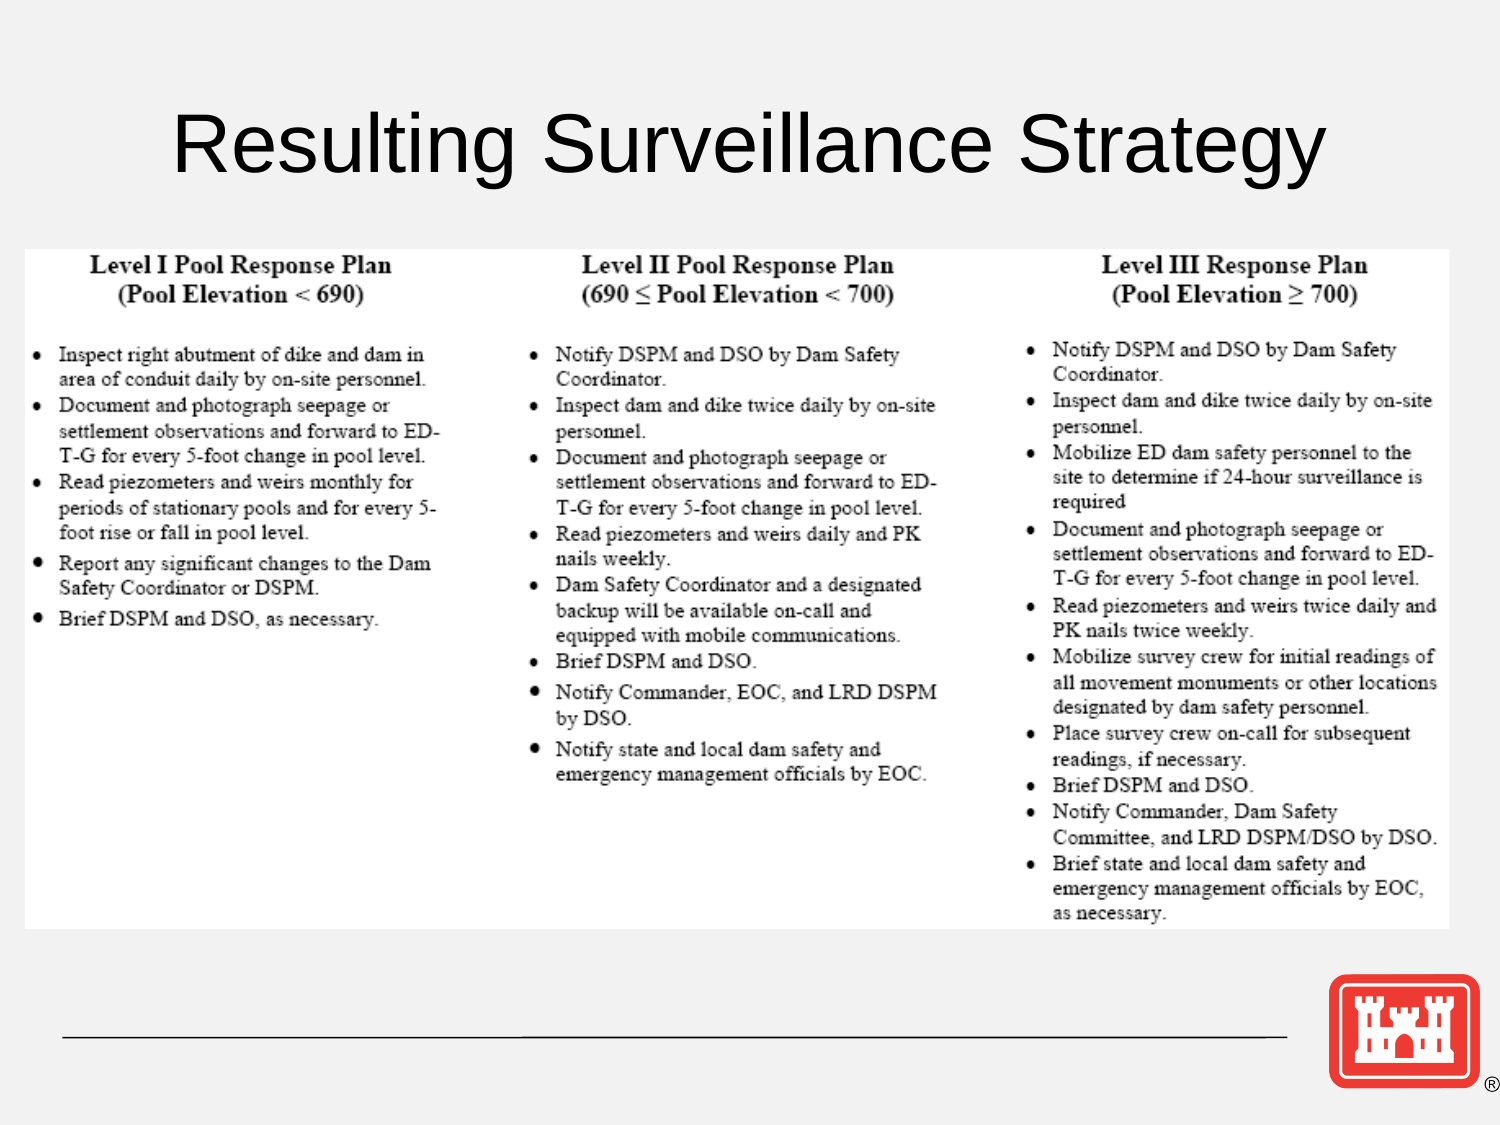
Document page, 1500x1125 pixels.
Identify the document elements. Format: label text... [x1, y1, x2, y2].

picture [24, 249, 1450, 930]
picture [1329, 974, 1500, 1092]
text_box Resulting Surveillance Strategy [74, 45, 1425, 233]
